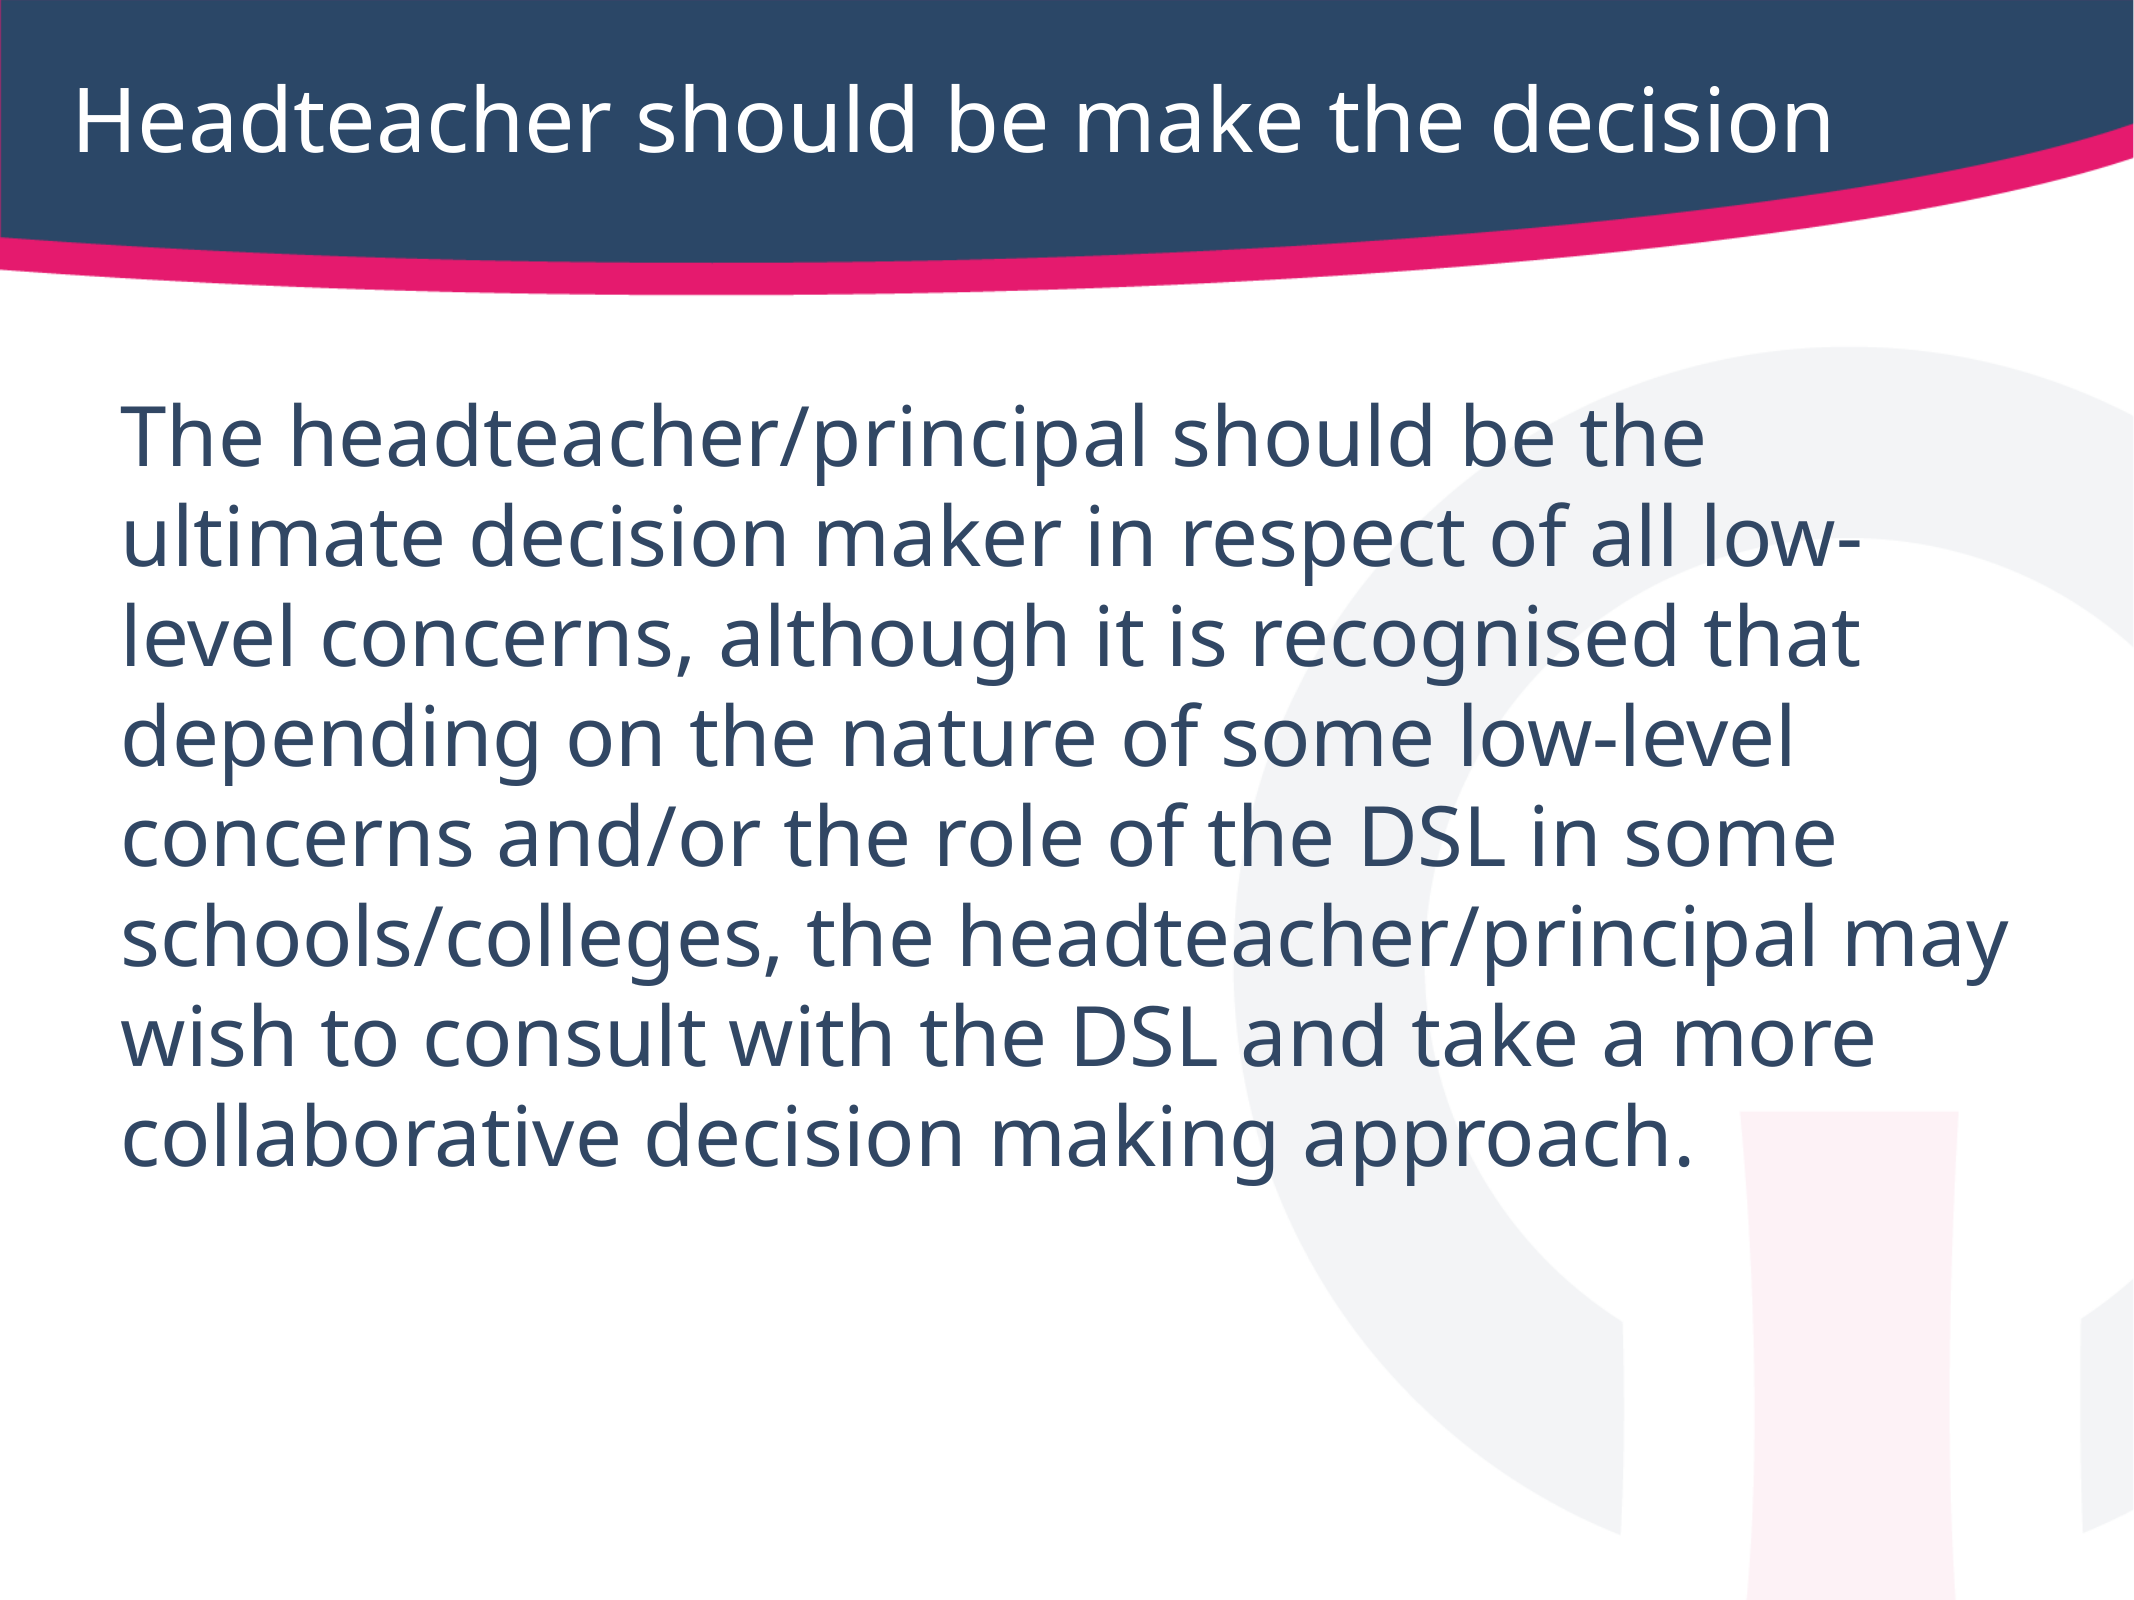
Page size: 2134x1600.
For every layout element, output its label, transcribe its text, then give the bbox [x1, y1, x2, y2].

list The headteacher/principal should be the ultimate decision maker in respect of all low-level concerns, although it is recognised that depending on the nature of some low-level concerns and/or the role of the DSL in some schools/colleges, the headteacher/principal may wish to consult with the DSL and take a more collaborative decision making approach. [112, 374, 2034, 1489]
title Headteacher should be make the decision [62, 53, 2071, 180]
picture [0, 0, 2134, 1600]
